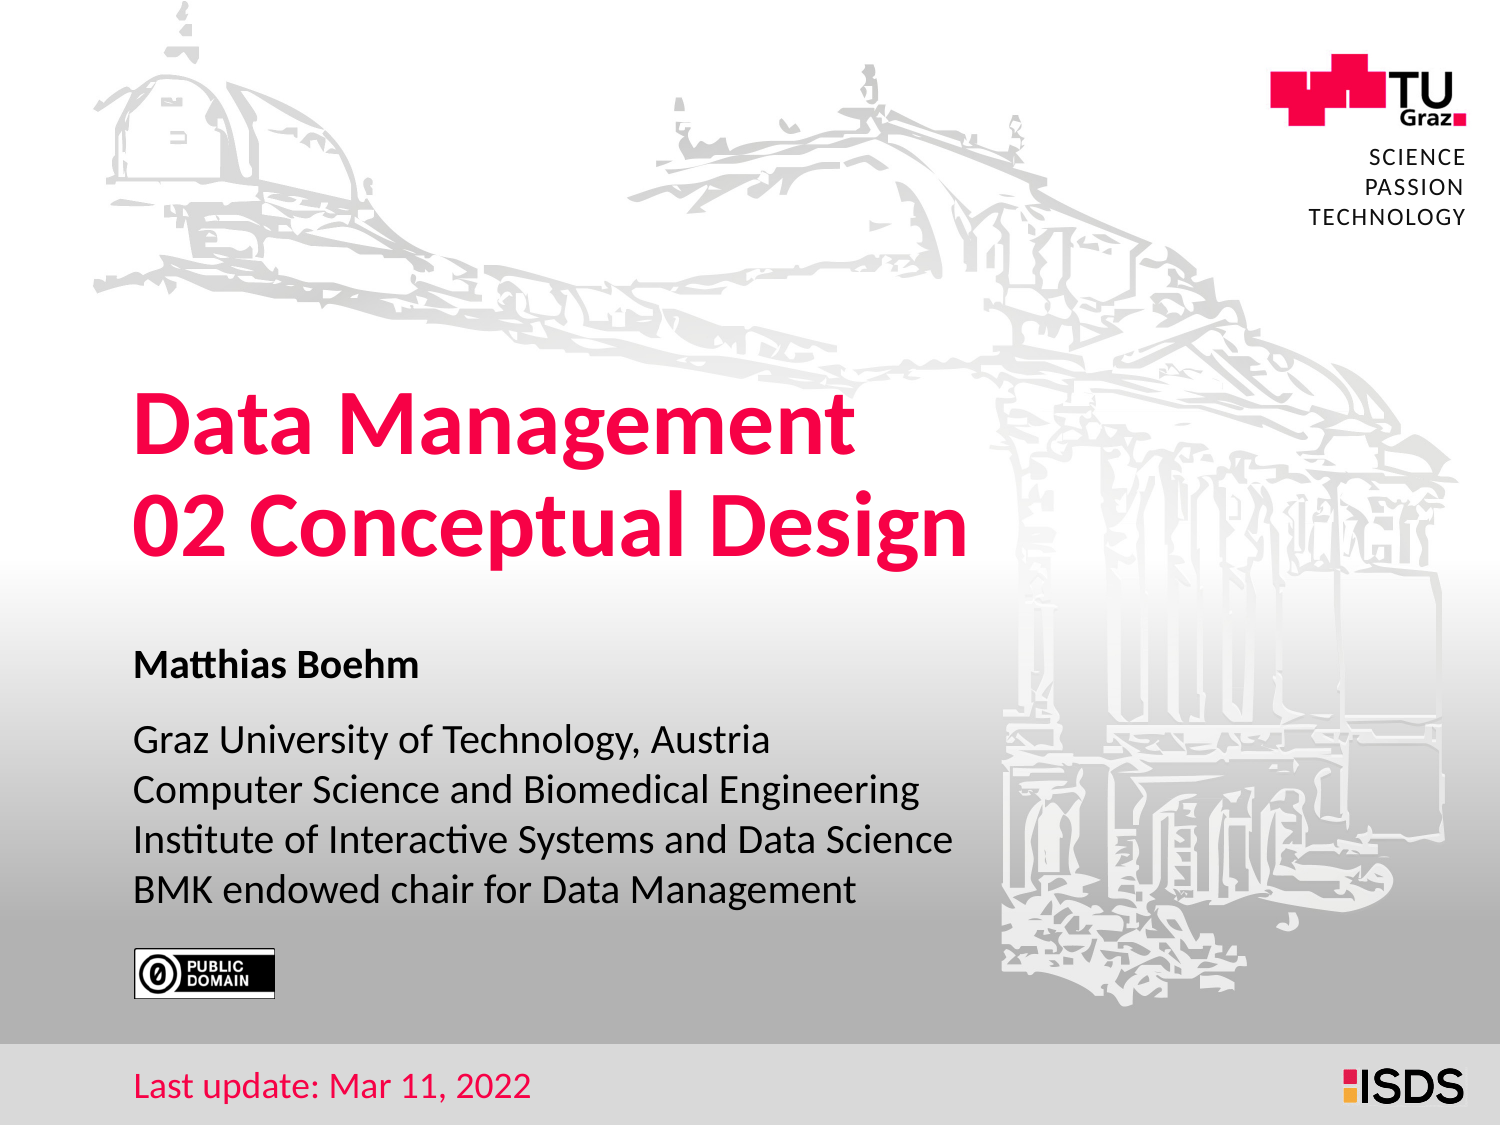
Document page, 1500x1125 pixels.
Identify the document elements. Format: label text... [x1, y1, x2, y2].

picture [0, 1, 1500, 1044]
title Data Management 02 Conceptual Design [118, 175, 1451, 584]
text_box Last update: Mar 11, 2022 [133, 1053, 564, 1113]
picture [1339, 1065, 1468, 1107]
footer Matthias Boehm Graz University of Technology, Austria Computer Science and Biomedical Engineering Institute of Interactive Systems and Data Science BMK endowed chair for Data Management [118, 629, 1267, 898]
